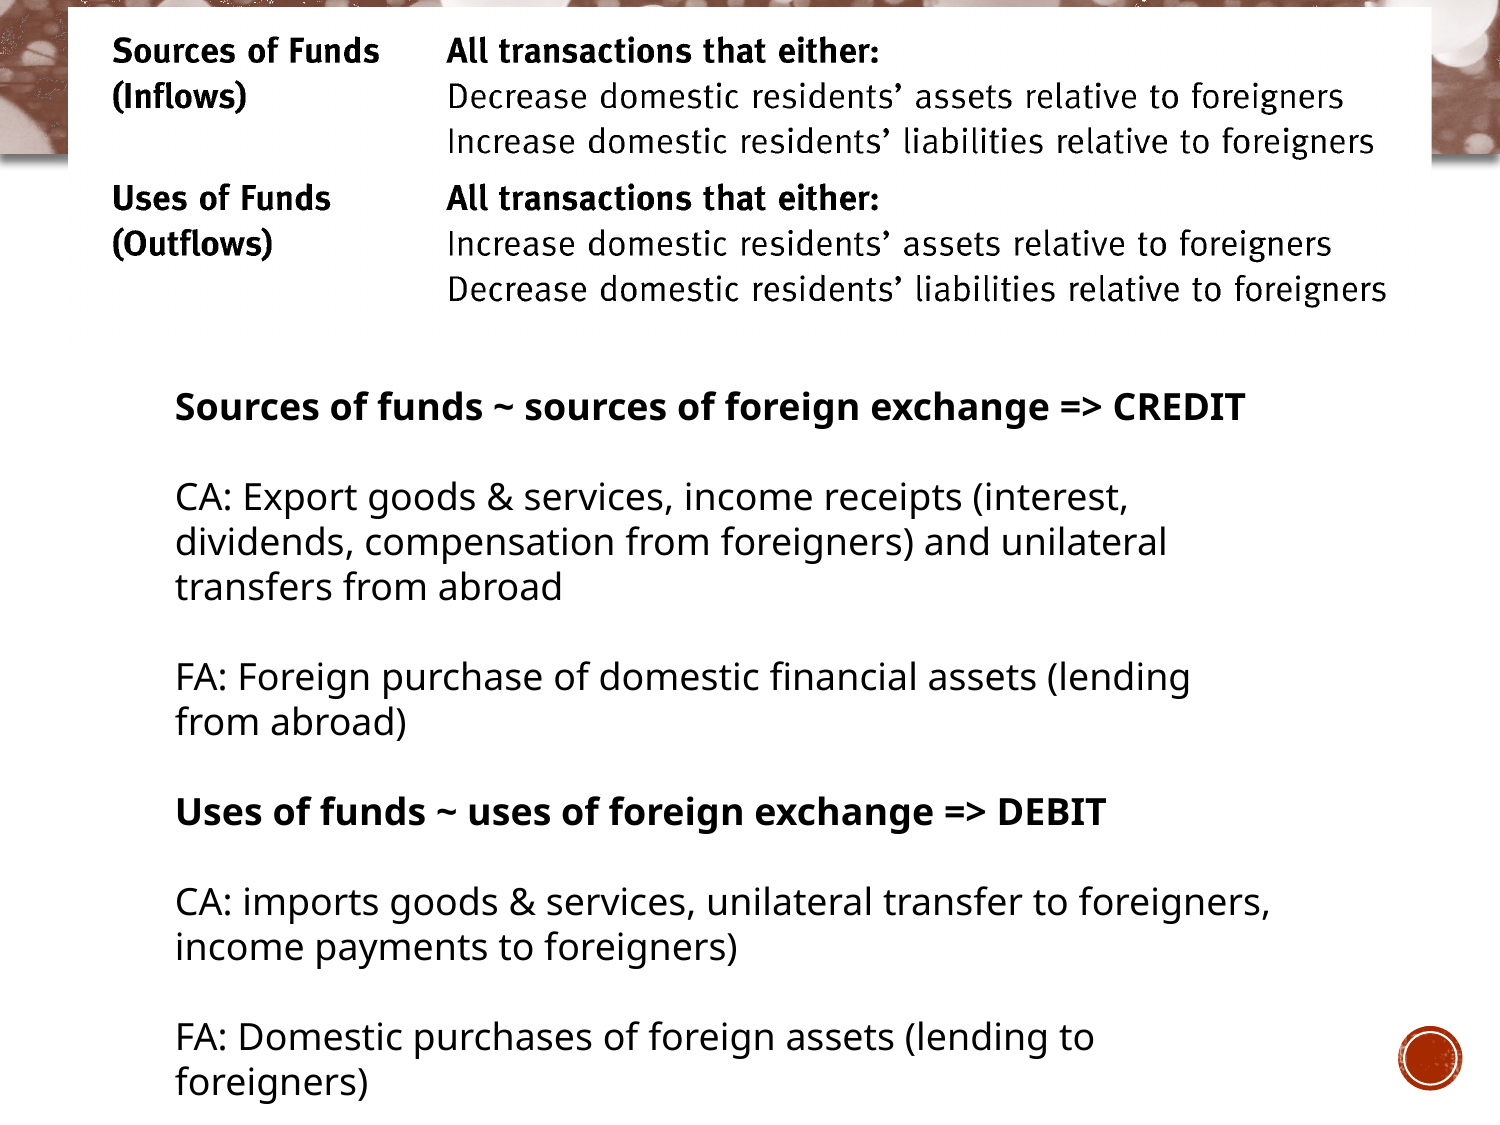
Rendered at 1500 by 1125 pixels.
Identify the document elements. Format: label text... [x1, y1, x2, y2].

text_box Sources of funds ~ sources of foreign exchange => CREDIT CA: Export goods & services, income receipts (interest, dividends, compensation from foreigners) and unilateral transfers from abroad FA: Foreign purchase of domestic financial assets (lending from abroad) Uses of funds ~ uses of foreign exchange => DEBIT CA: imports goods & services, unilateral transfer to foreigners, income payments to foreigners) FA: Domestic purchases of foreign assets (lending to foreigners) [160, 375, 1289, 1110]
picture [68, 7, 1432, 348]
